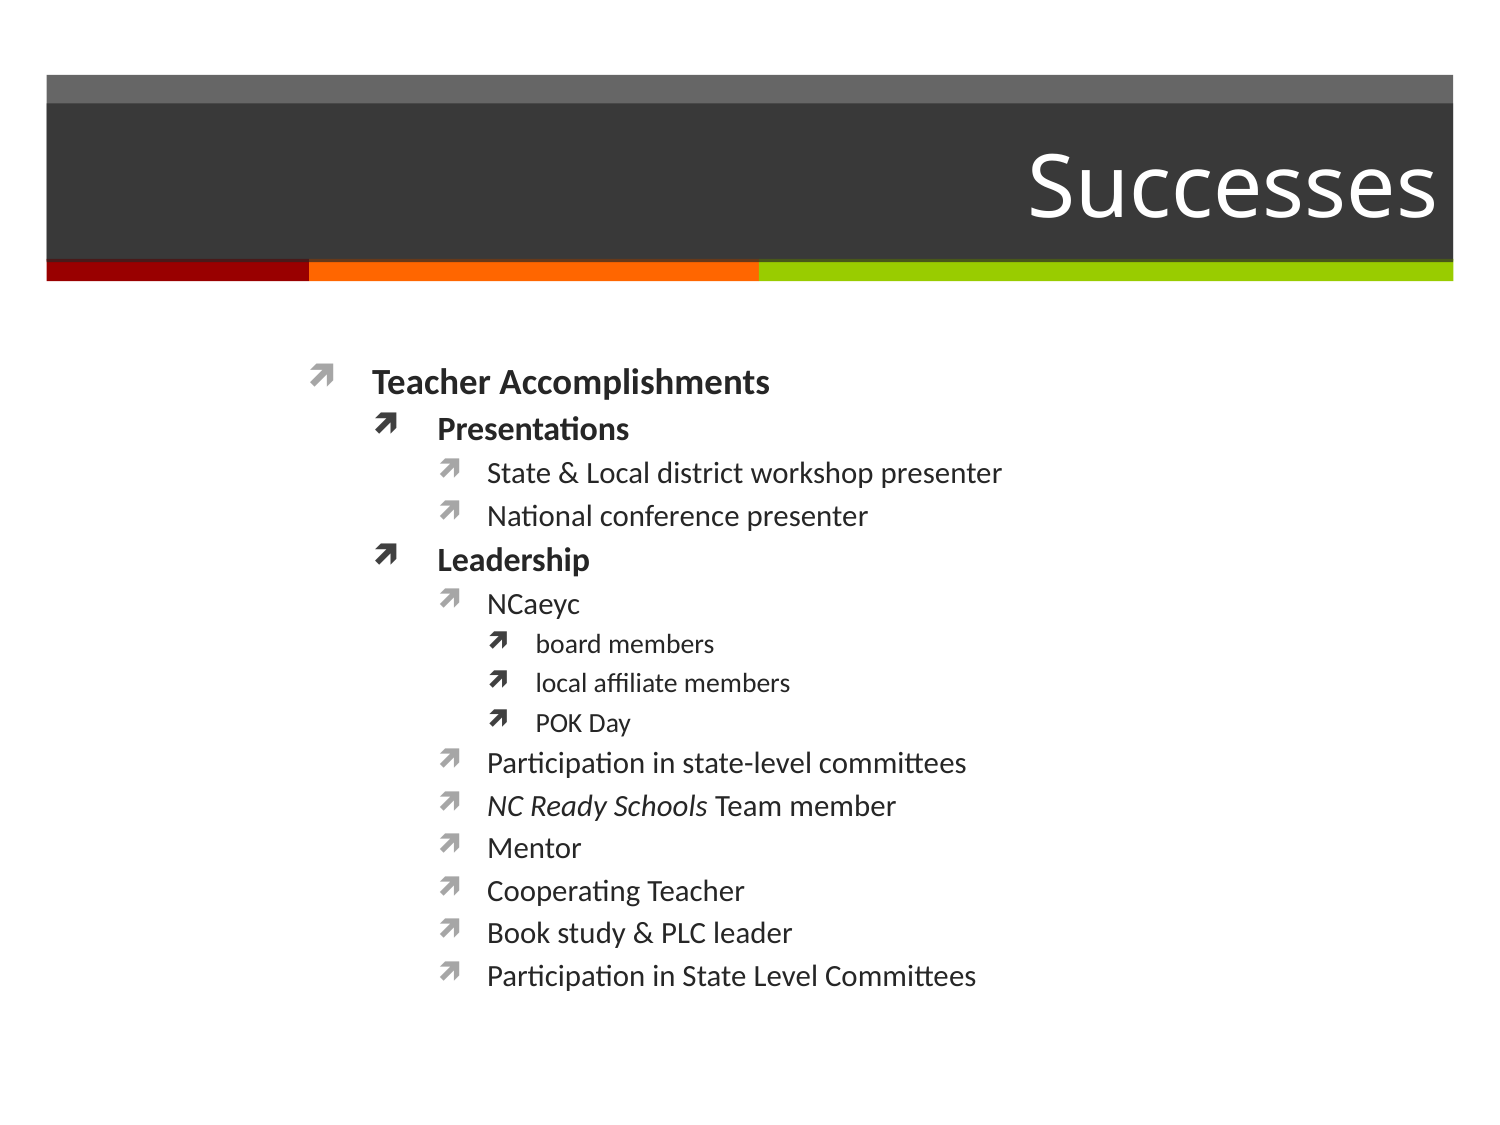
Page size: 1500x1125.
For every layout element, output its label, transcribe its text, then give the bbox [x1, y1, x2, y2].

list Teacher Accomplishments Presentations State & Local district workshop presenter National conference presenter Leadership NCaeyc board members local affiliate members POK Day Participation in state-level committees NC Ready Schools Team member Mentor Cooperating Teacher Book study & PLC leader Participation in State Level Committees [291, 349, 1454, 1006]
title Successes [46, 103, 1454, 263]
